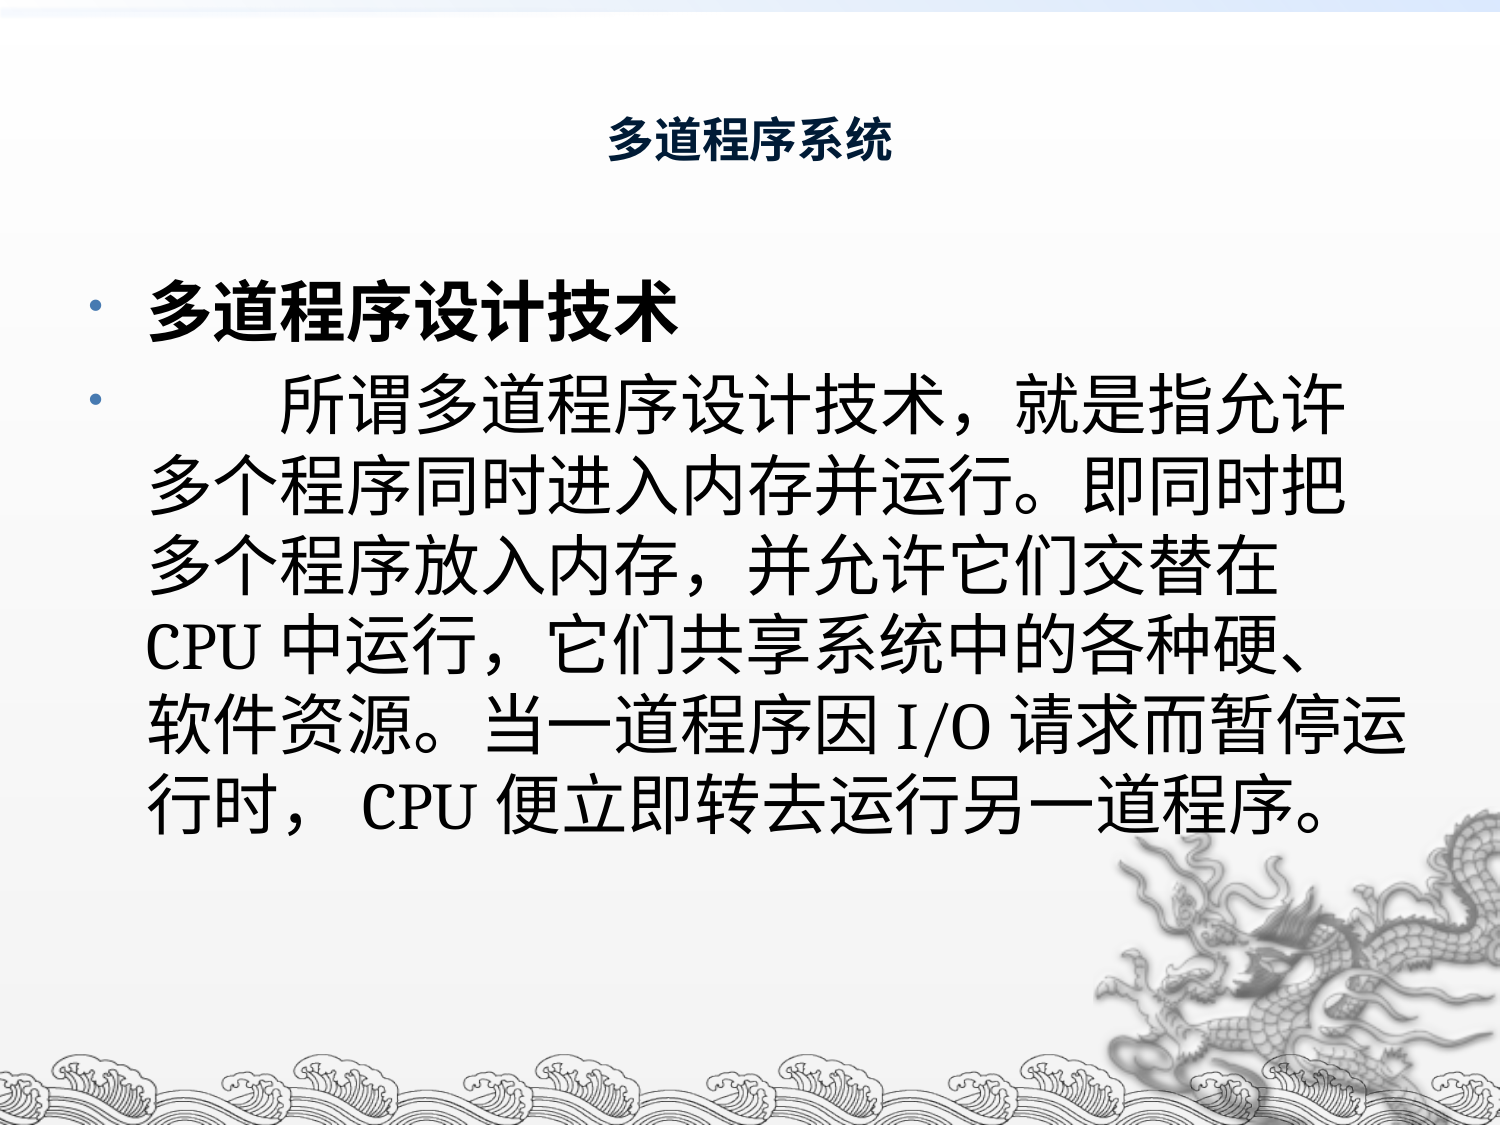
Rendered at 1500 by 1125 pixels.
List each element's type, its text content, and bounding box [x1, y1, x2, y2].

list 多道程序设计技术 所谓多道程序设计技术，就是指允许多个程序同时进入内存并运行。即同时把多个程序放入内存，并允许它们交替在CPU中运行，它们共享系统中的各种硬、软件资源。当一道程序因I/O请求而暂停运行时，CPU便立即转去运行另一道程序。 [74, 262, 1426, 1006]
title 多道程序系统 [74, 44, 1426, 233]
